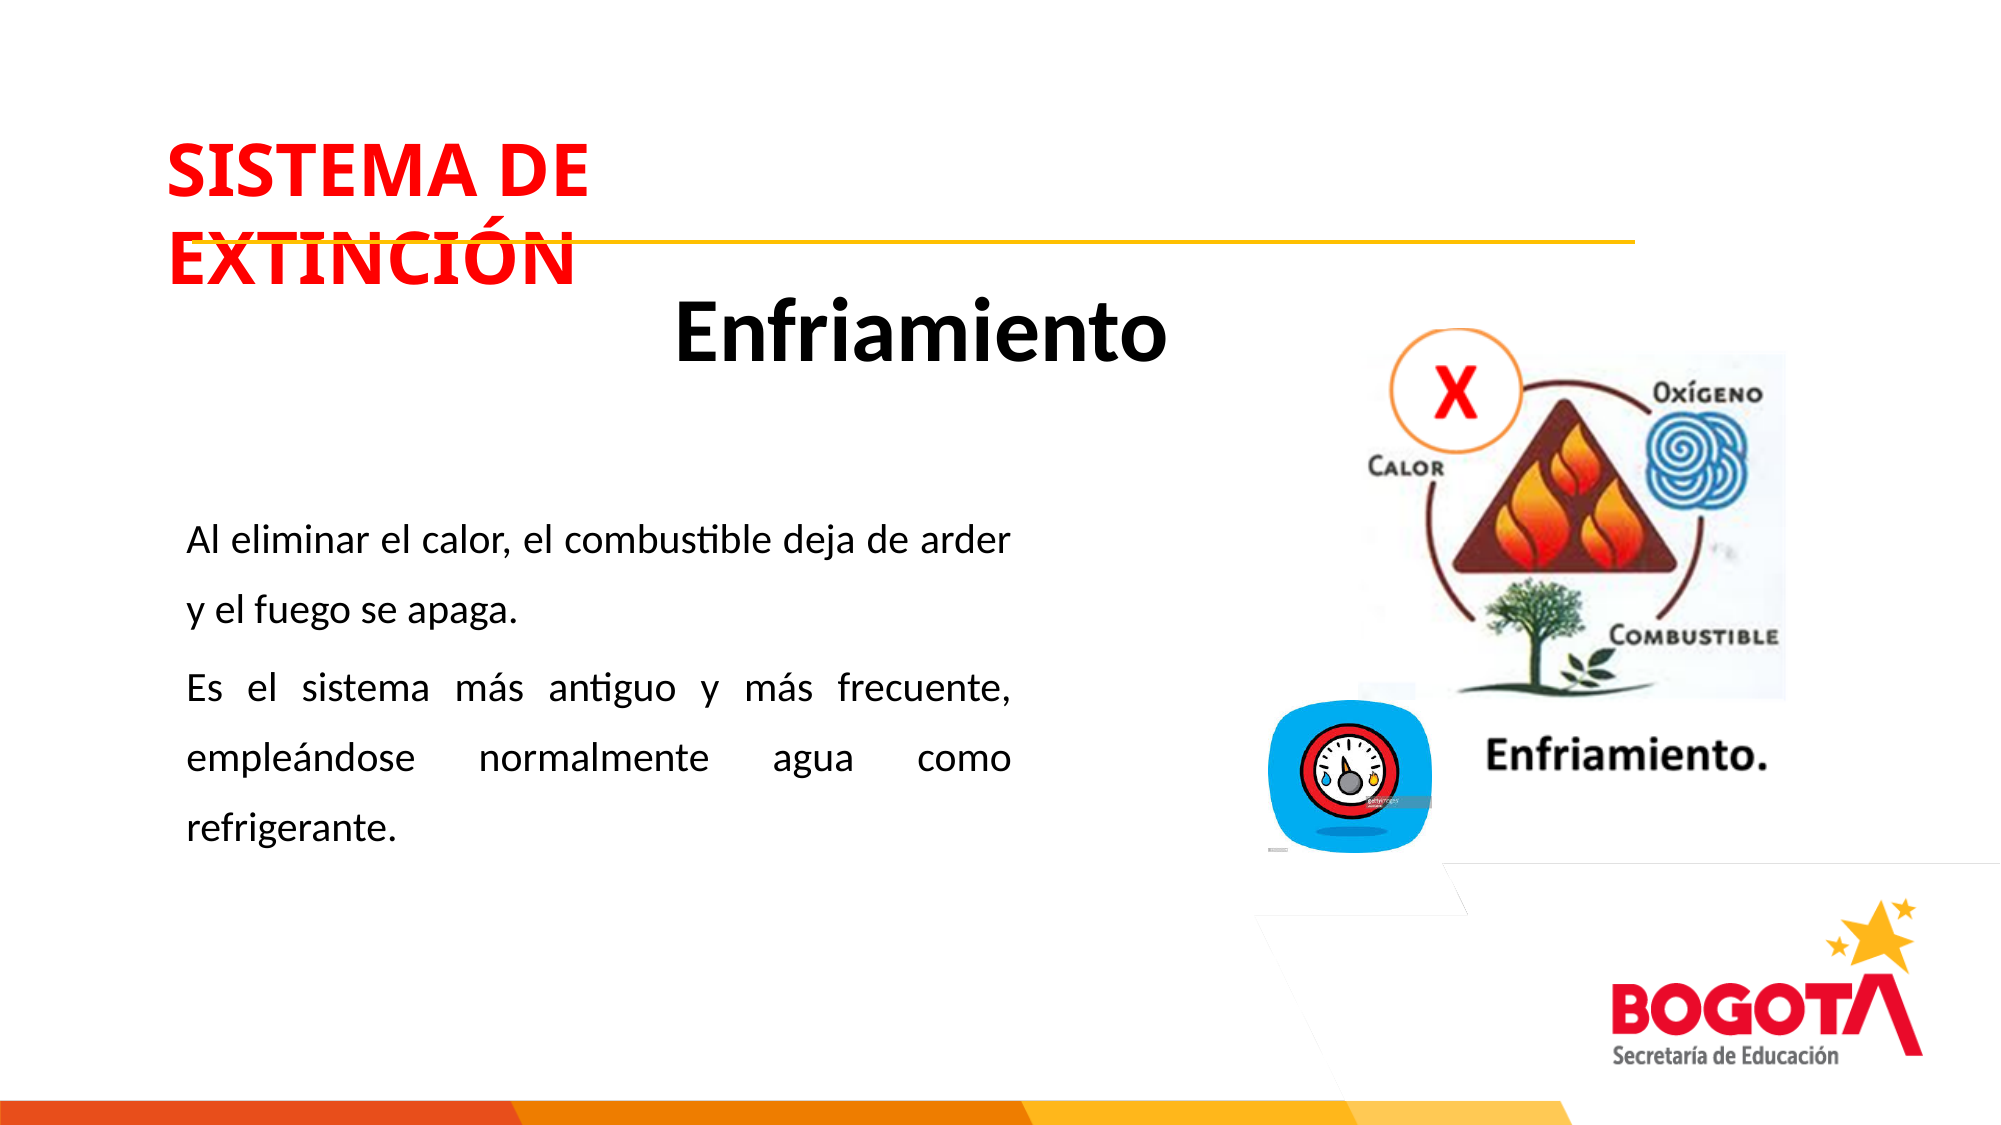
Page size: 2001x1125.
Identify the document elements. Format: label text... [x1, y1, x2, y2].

picture [1268, 786, 1331, 853]
picture [1301, 724, 1432, 853]
picture [0, 855, 2000, 1125]
picture [1357, 327, 1803, 777]
text_box SISTEMA DE EXTINCIÓN [152, 116, 1028, 307]
text_box Enfriamiento [171, 231, 1672, 419]
picture [1268, 700, 1334, 756]
text_box Al eliminar el calor, el combustible deja de arder y el fuego se apaga. Es el sistema más antiguo y más frecuente, empleándose normalmente agua como refrigerante. [171, 484, 1027, 855]
